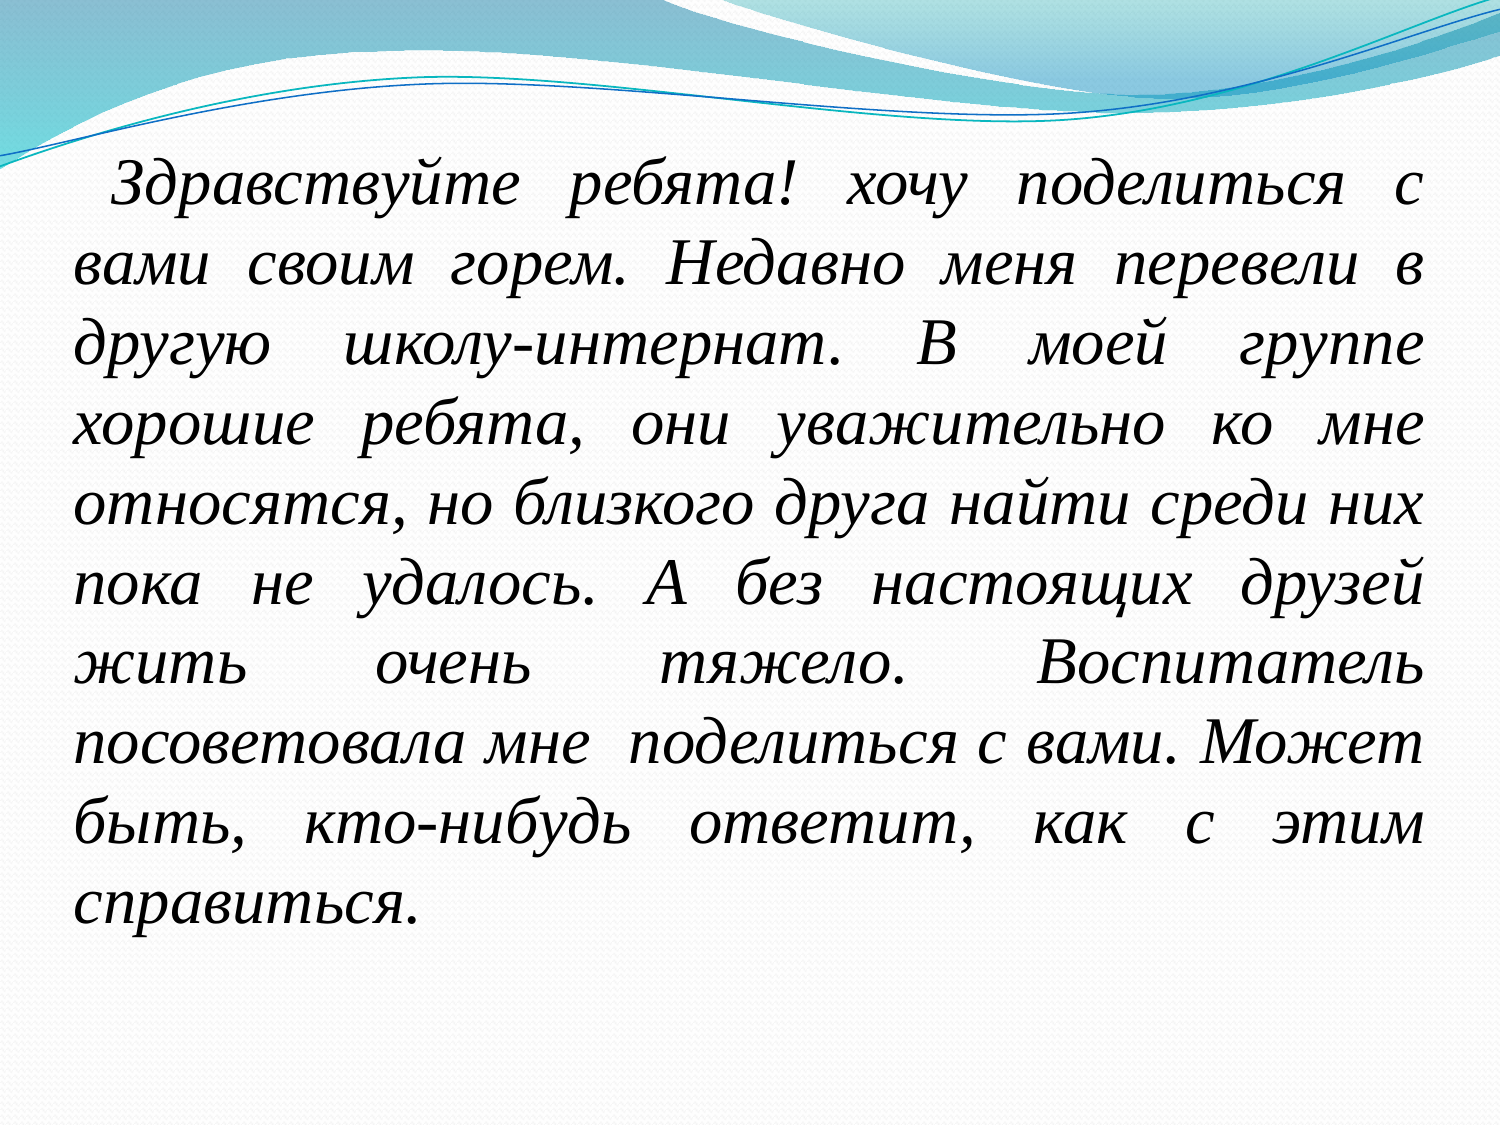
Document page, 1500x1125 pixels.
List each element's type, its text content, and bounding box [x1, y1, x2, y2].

text_box Здравствуйте ребята! хочу поделиться с вами своим горем. Недавно меня перевели в другую школу-интернат. В моей группе хорошие ребята, они уважительно ко мне относятся, но близкого друга найти среди них пока не удалось. А без настоящих друзей жить очень тяжело. Воспитатель посоветовала мне поделиться с вами. Может быть, кто-нибудь ответит, как с этим справиться. [58, 130, 1442, 945]
